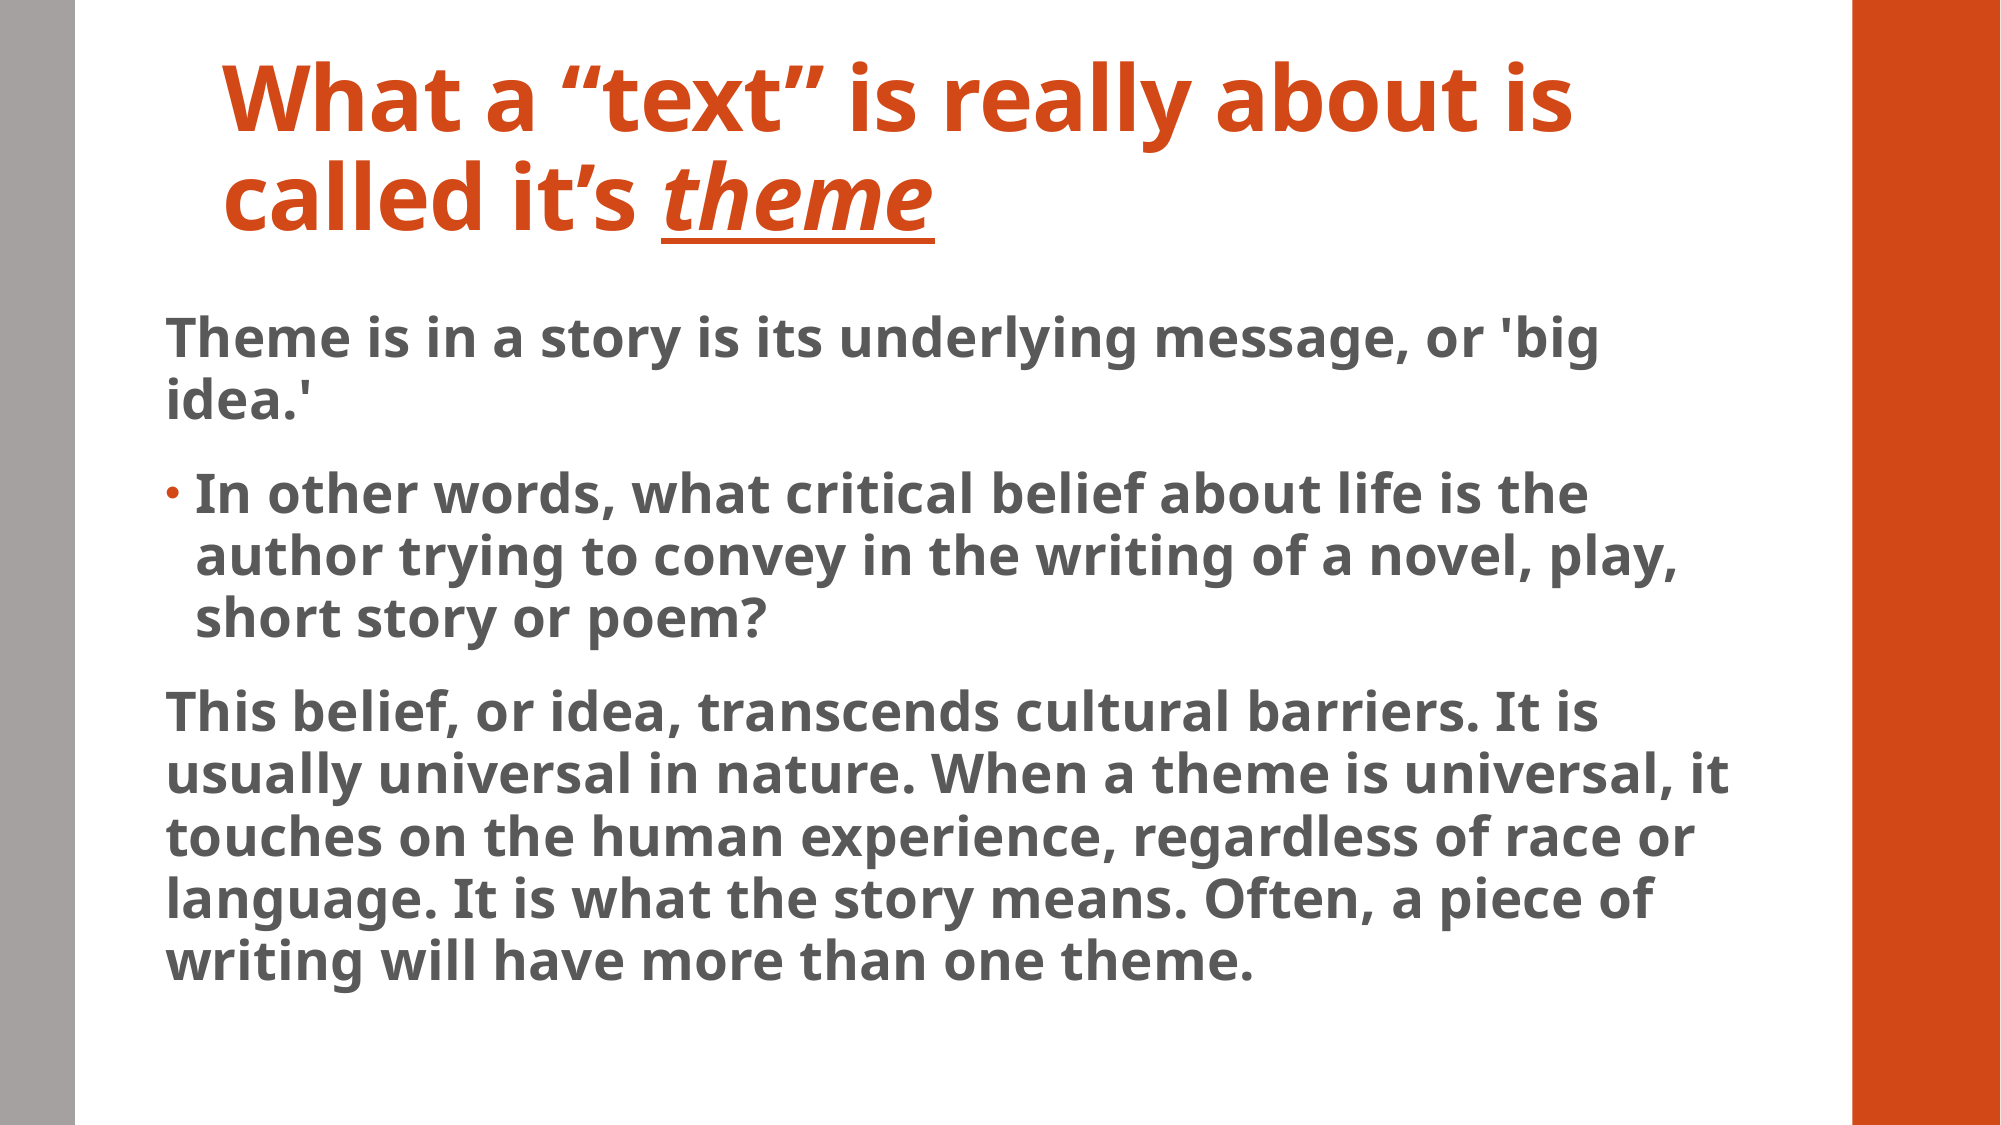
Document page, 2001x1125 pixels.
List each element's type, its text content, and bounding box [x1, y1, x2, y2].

title What a “text” is really about is called it’s theme [206, 48, 1797, 278]
list Theme is in a story is its underlying message, or 'big idea.' In other words, what critical belief about life is the author trying to convey in the writing of a novel, play, short story or poem? This belief, or idea, transcends cultural barriers. It is usually universal in nature. When a theme is universal, it touches on the human experience, regardless of race or language. It is what the story means. Often, a piece of writing will have more than one theme. [150, 299, 1754, 1014]
